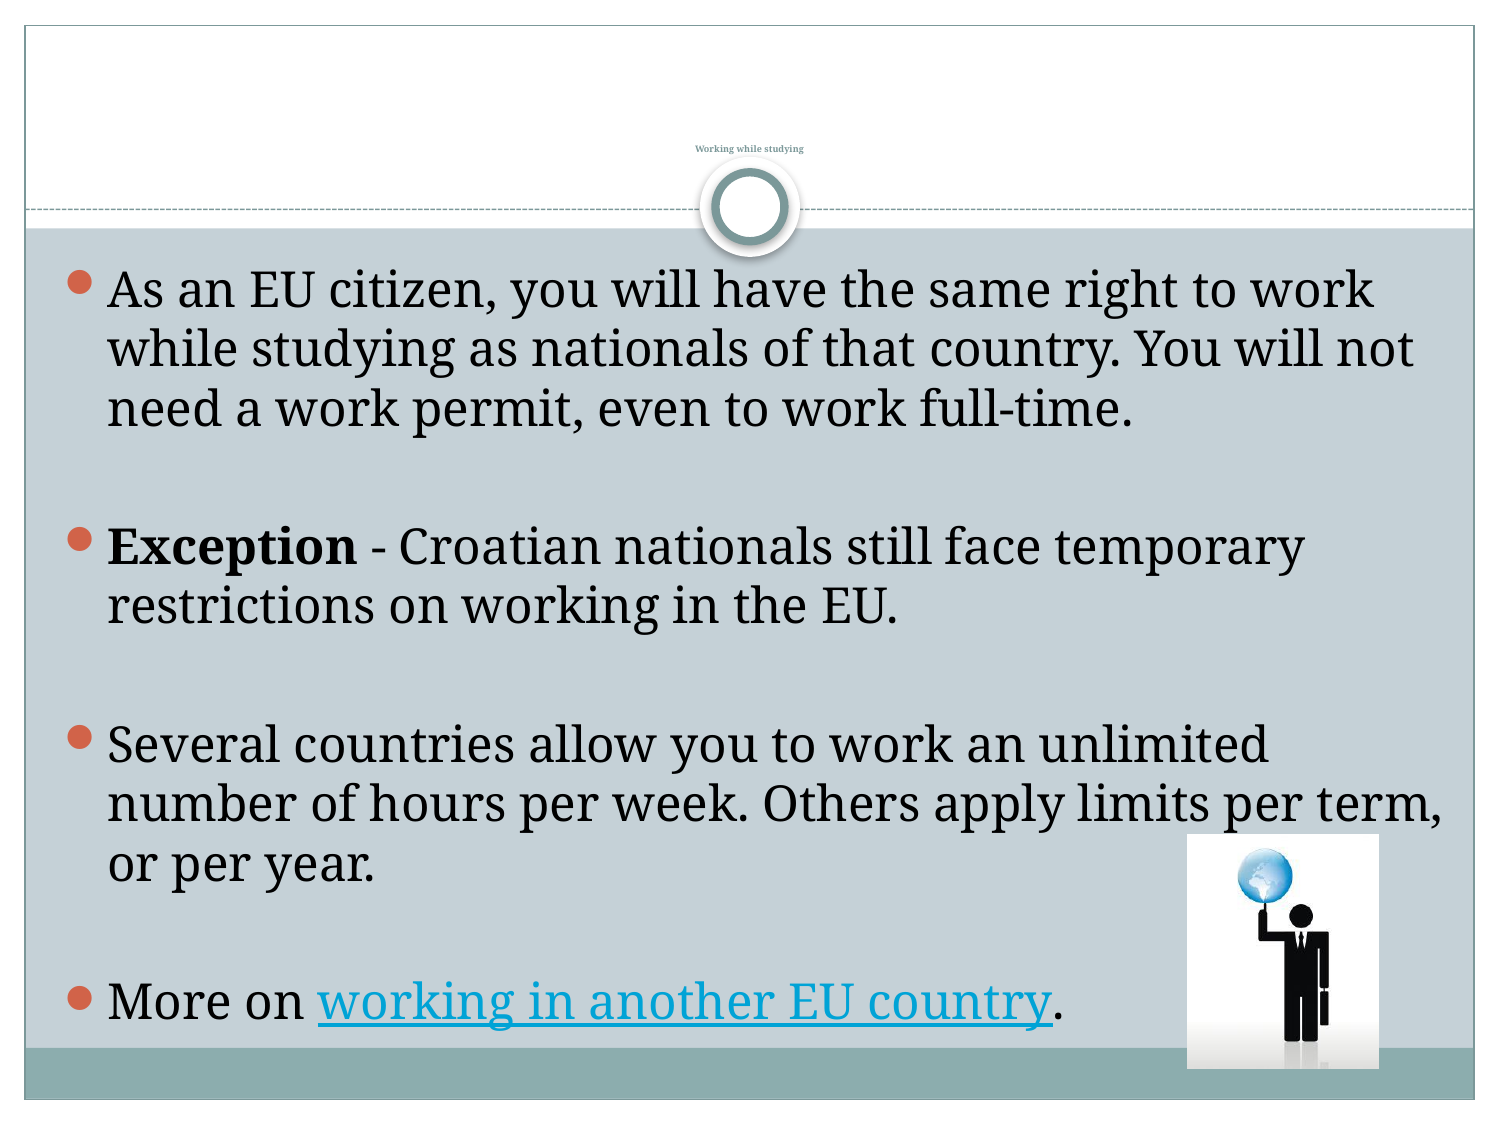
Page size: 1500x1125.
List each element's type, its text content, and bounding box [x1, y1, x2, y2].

list As an EU citizen, you will have the same right to work while studying as nationals of that country. You will not need a work permit, even to work full-time. Exception - Croatian nationals still face temporary restrictions on working in the EU. Several countries allow you to work an unlimited number of hours per week. Others apply limits per term, or per year. More on working in another EU country. [49, 250, 1471, 1047]
picture [1186, 833, 1379, 1069]
title Working while studying [49, 37, 1450, 162]
